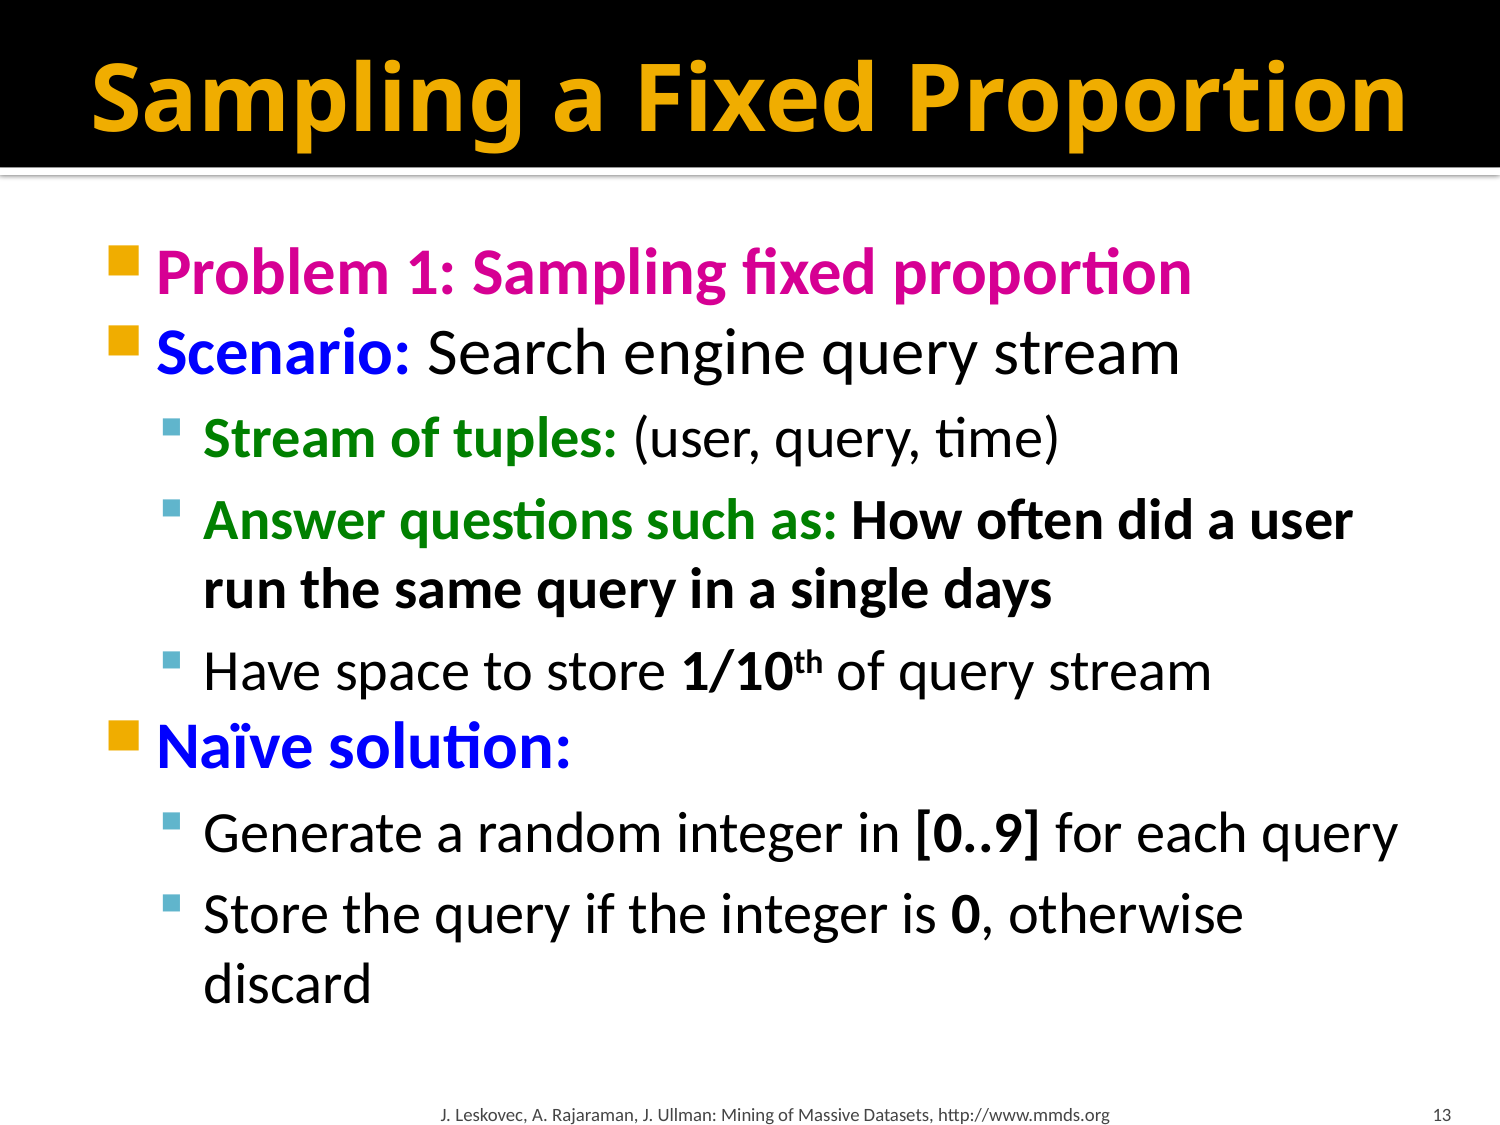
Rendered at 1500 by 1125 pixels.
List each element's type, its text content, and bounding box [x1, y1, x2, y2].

footer J. Leskovec, A. Rajaraman, J. Ullman: Mining of Massive Datasets, http://www.mmds.org [433, 1080, 1337, 1125]
title Sampling a Fixed Proportion [75, 12, 1425, 175]
slide_number 13 [1345, 1080, 1467, 1125]
list Problem 1: Sampling fixed proportion Scenario: Search engine query stream Stream of tuples: (user, query, time) Answer questions such as: How often did a user run the same query in a single days Have space to store 1/10th of query stream Naïve solution: Generate a random integer in [0..9] for each query Store the query if the integer is 0, otherwise discard [75, 212, 1425, 1075]
